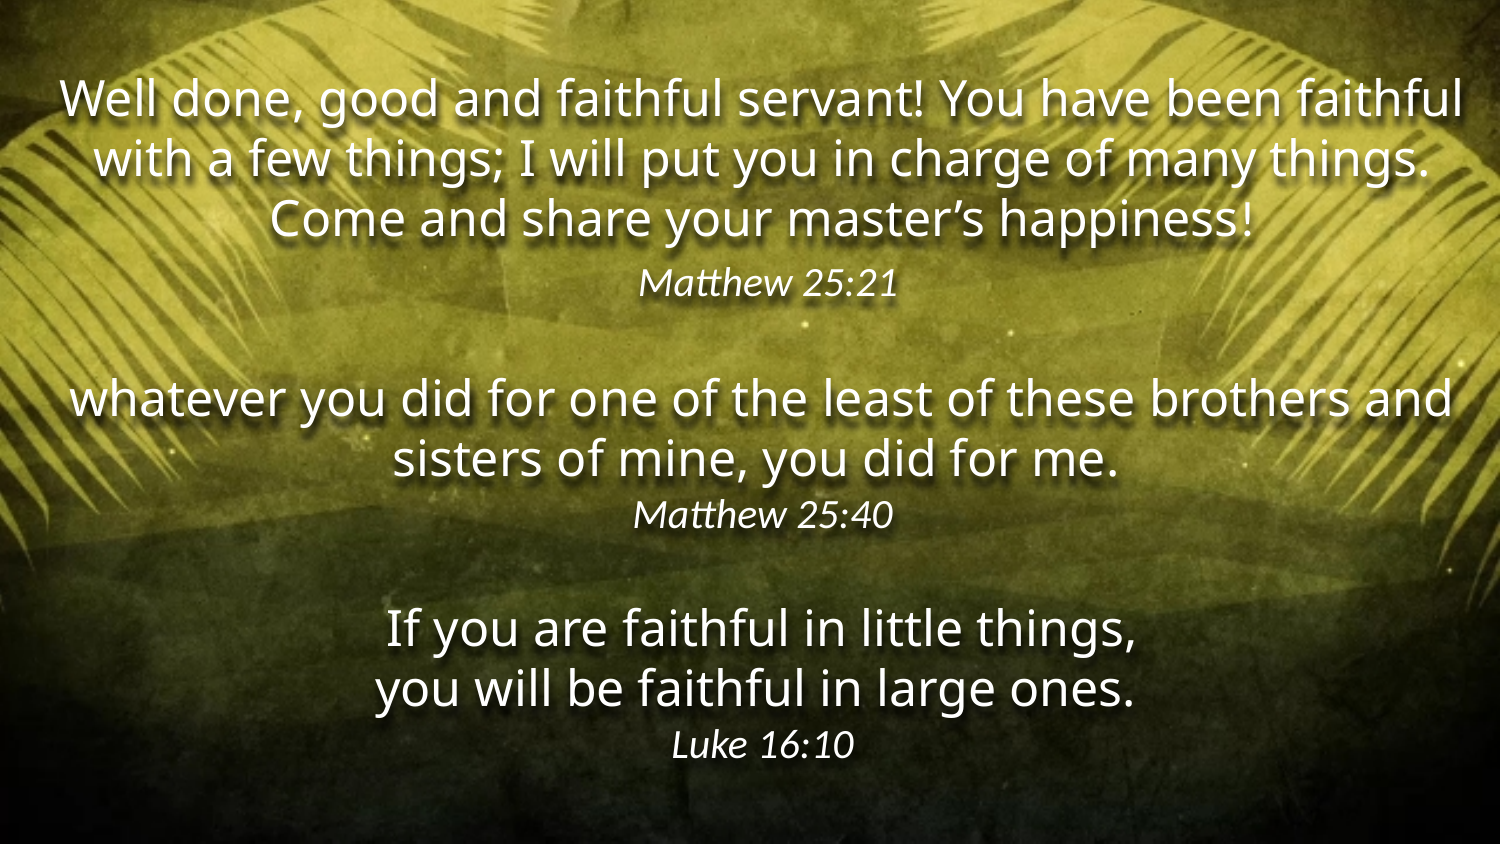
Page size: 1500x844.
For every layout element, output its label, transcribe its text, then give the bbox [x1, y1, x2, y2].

picture [0, 0, 1500, 844]
text_box Well done, good and faithful servant! You have been faithful with a few things; I will put you in charge of many things. Come and share your master’s happiness! Matthew 25:21 whatever you did for one of the least of these brothers and sisters of mine, you did for me. Matthew 25:40 If you are faithful in little things, you will be faithful in large ones. Luke 16:10 [24, 59, 1500, 775]
